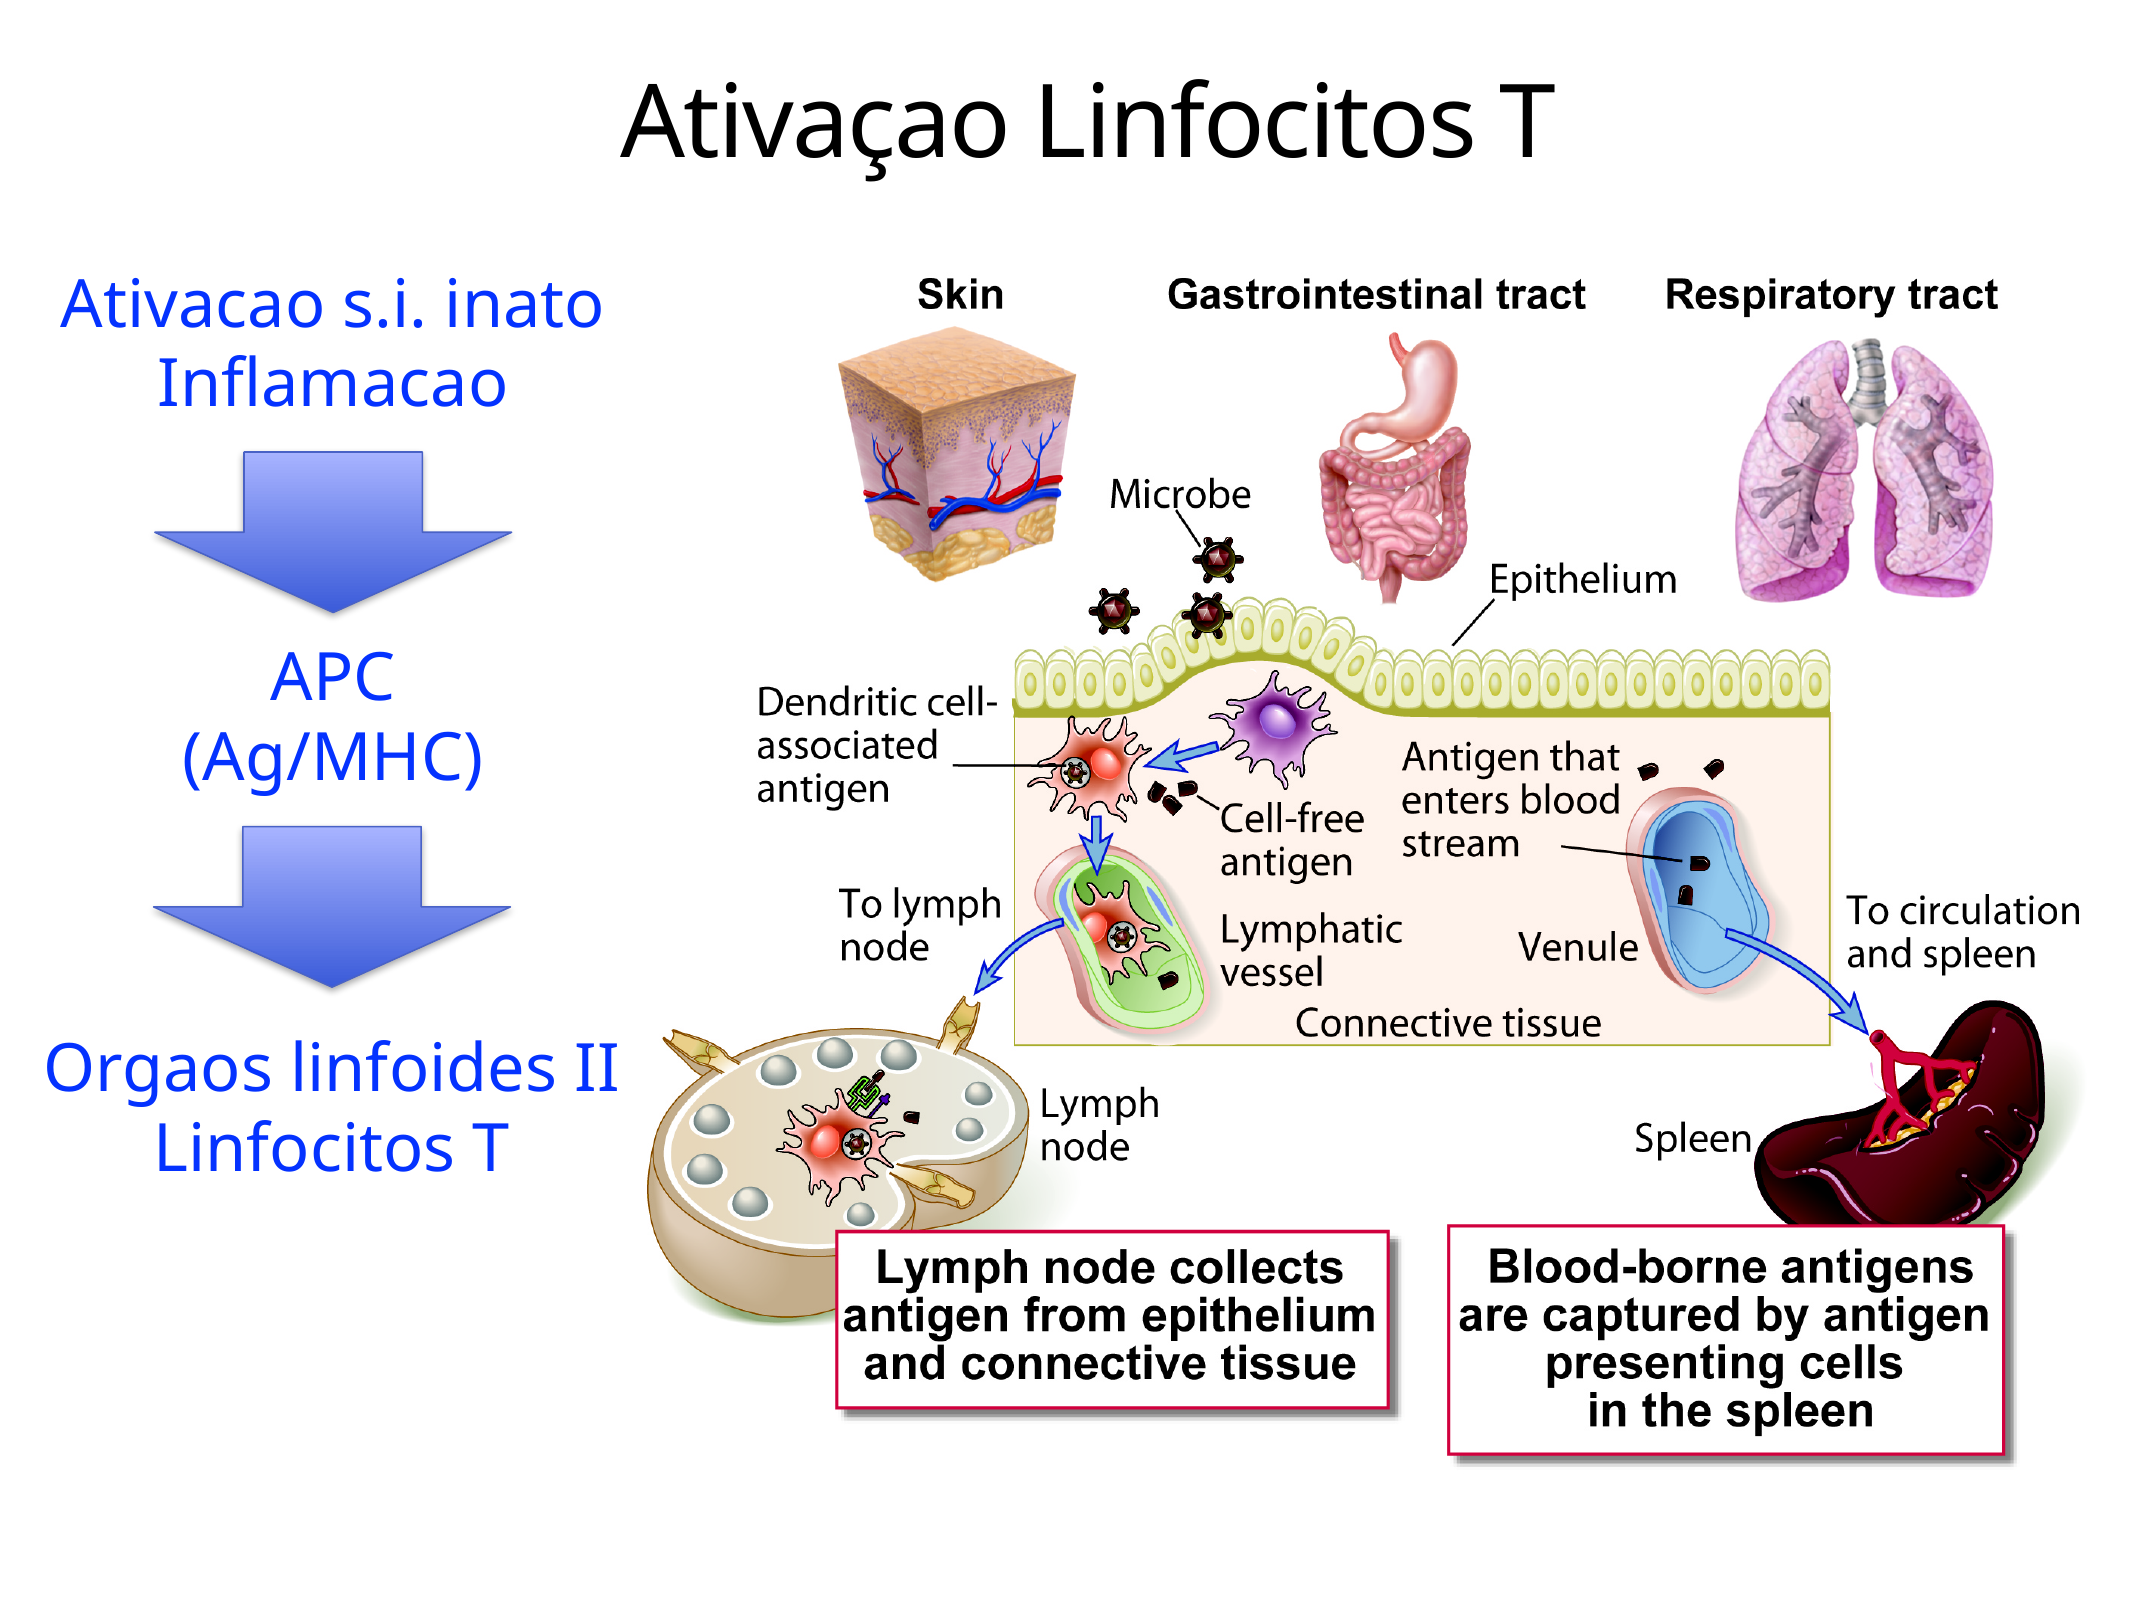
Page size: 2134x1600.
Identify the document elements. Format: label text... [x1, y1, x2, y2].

text_box Ativaçao Linfocitos T [128, 48, 2049, 187]
text_box Ativacao s.i. inato Inflamacao [45, 252, 621, 428]
picture [646, 271, 2092, 1476]
text_box Orgaos linfoides II Linfocitos T [28, 1017, 636, 1193]
text_box [152, 825, 512, 988]
text_box APC (Ag/MHC) [168, 626, 499, 802]
text_box [154, 451, 513, 614]
